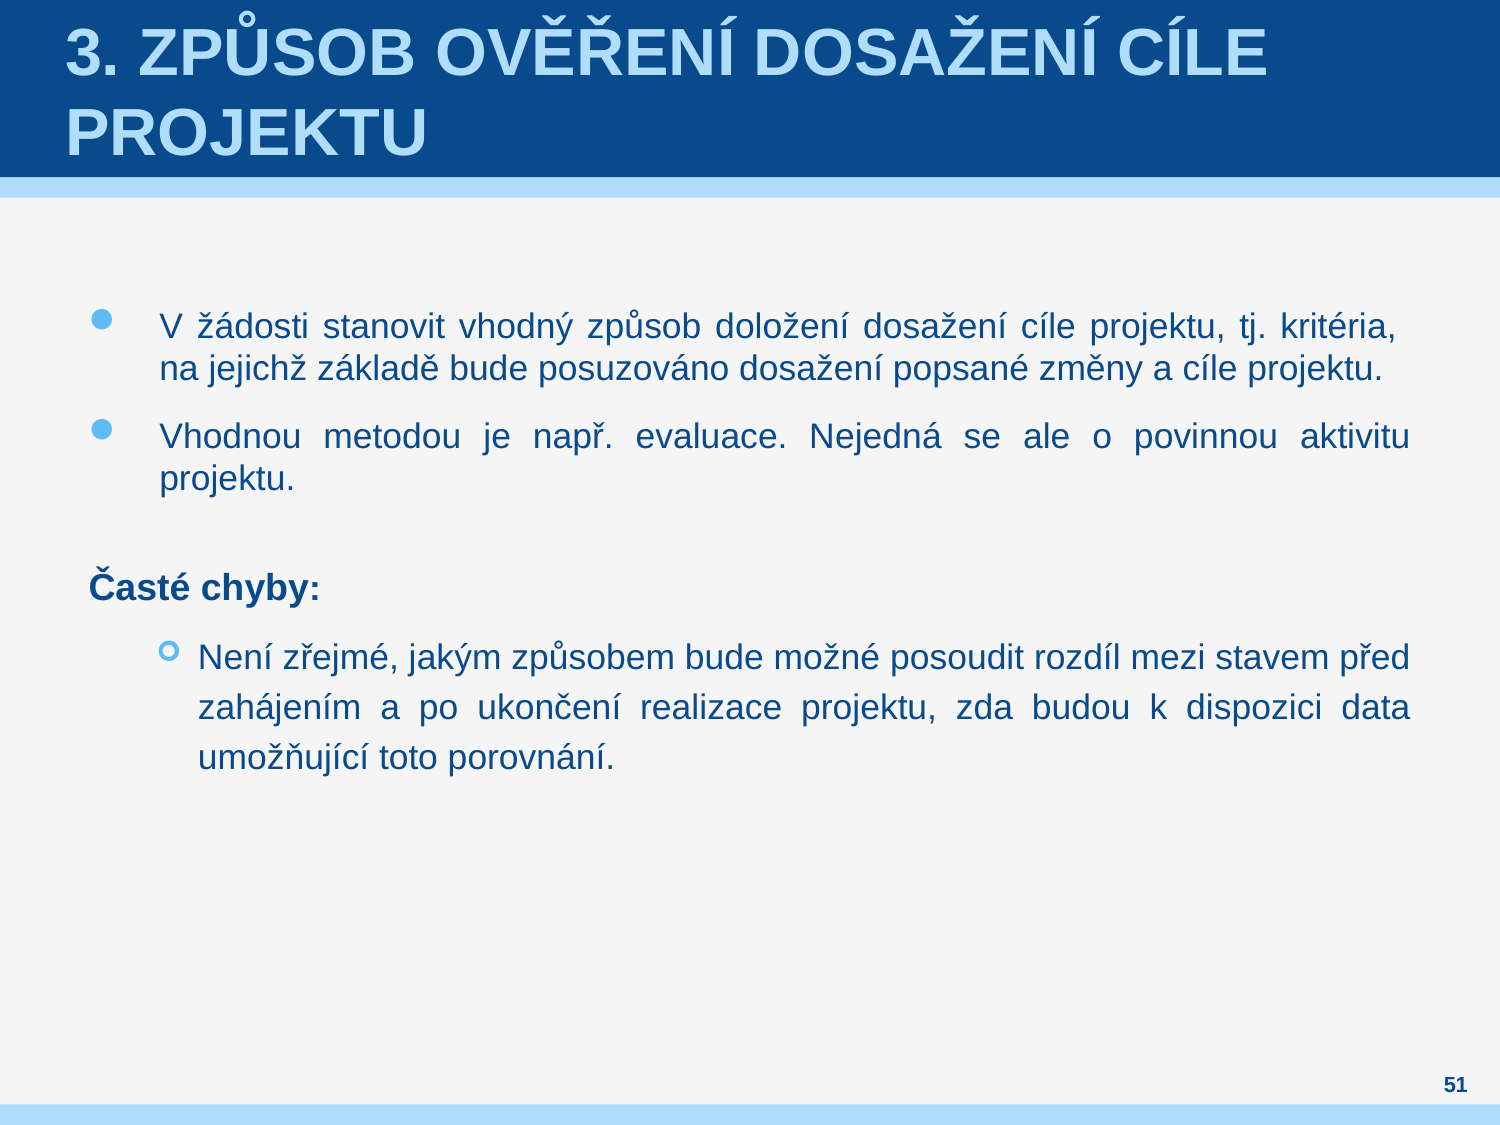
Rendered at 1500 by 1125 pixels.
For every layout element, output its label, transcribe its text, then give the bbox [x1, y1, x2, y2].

title 3. Způsob ověření dosažení cíle projektu [59, 0, 1441, 178]
list V žádosti stanovit vhodný způsob doložení dosažení cíle projektu, tj. kritéria, na jejichž základě bude posuzováno dosažení popsané změny a cíle projektu. Vhodnou metodou je např. evaluace. Nejedná se ale o povinnou aktivitu projektu. Časté chyby: Není zřejmé, jakým způsobem bude možné posoudit rozdíl mezi stavem před zahájením a po ukončení realizace projektu, zda budou k dispozici data umožňující toto porovnání. [88, 302, 1412, 1004]
slide_number 51 [1417, 1068, 1495, 1099]
